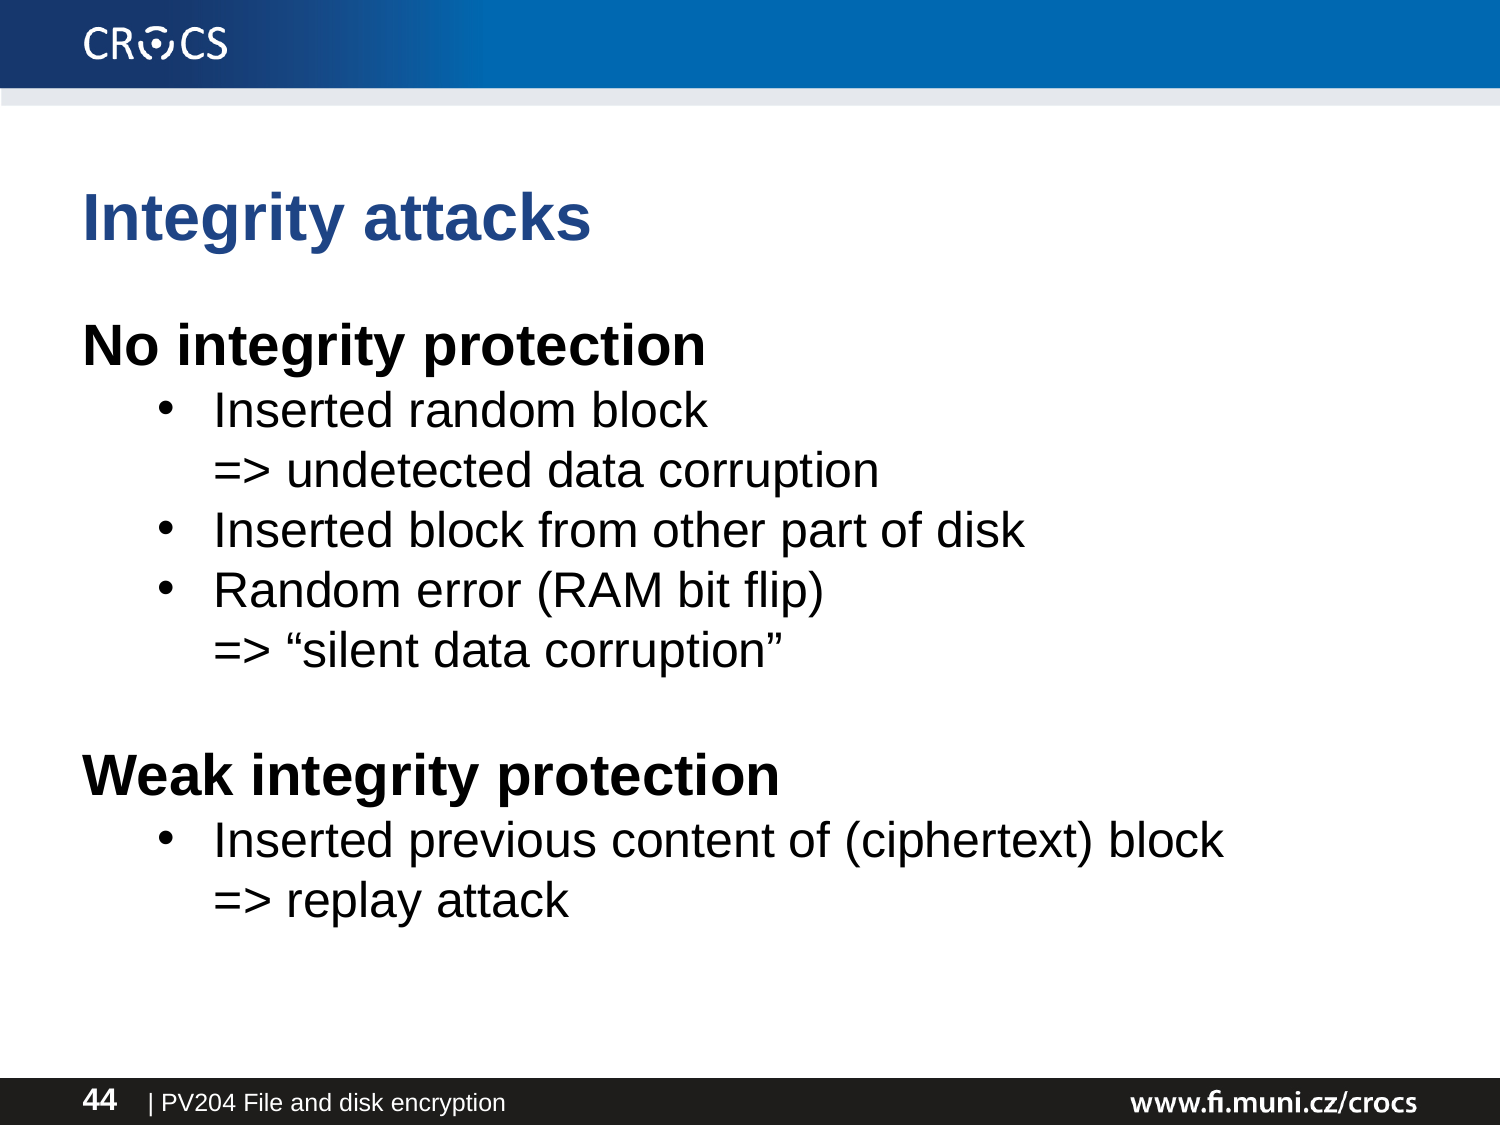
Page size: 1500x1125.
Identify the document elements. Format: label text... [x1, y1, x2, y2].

text_box 44 [82, 1078, 147, 1125]
text_box Integrity attacks [82, 148, 1433, 279]
text_box No integrity protection Inserted random block => undetected data corruption Inserted block from other part of disk Random error (RAM bit flip) => “silent data corruption” Weak integrity protection Inserted previous content of (ciphertext) block => replay attack [82, 307, 1433, 988]
picture [0, 0, 1500, 1125]
text_box | PV204 File and disk encryption [147, 1078, 623, 1125]
